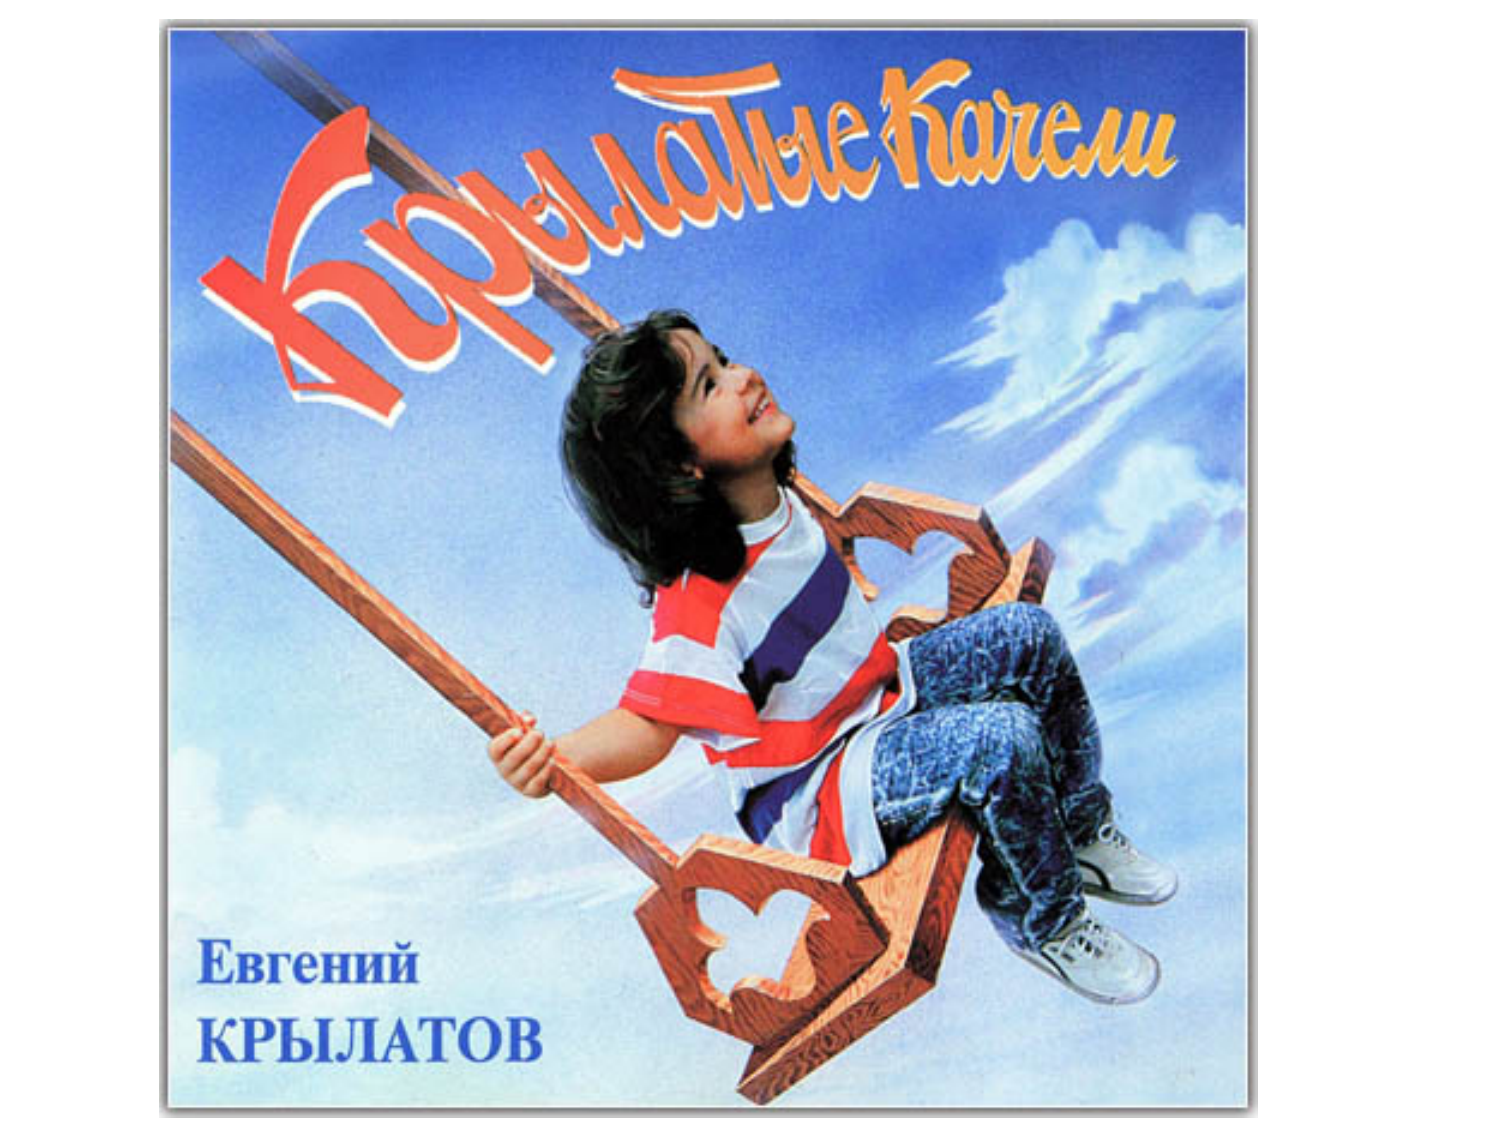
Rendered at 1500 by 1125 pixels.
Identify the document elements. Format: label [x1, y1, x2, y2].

list [159, 18, 1259, 1118]
